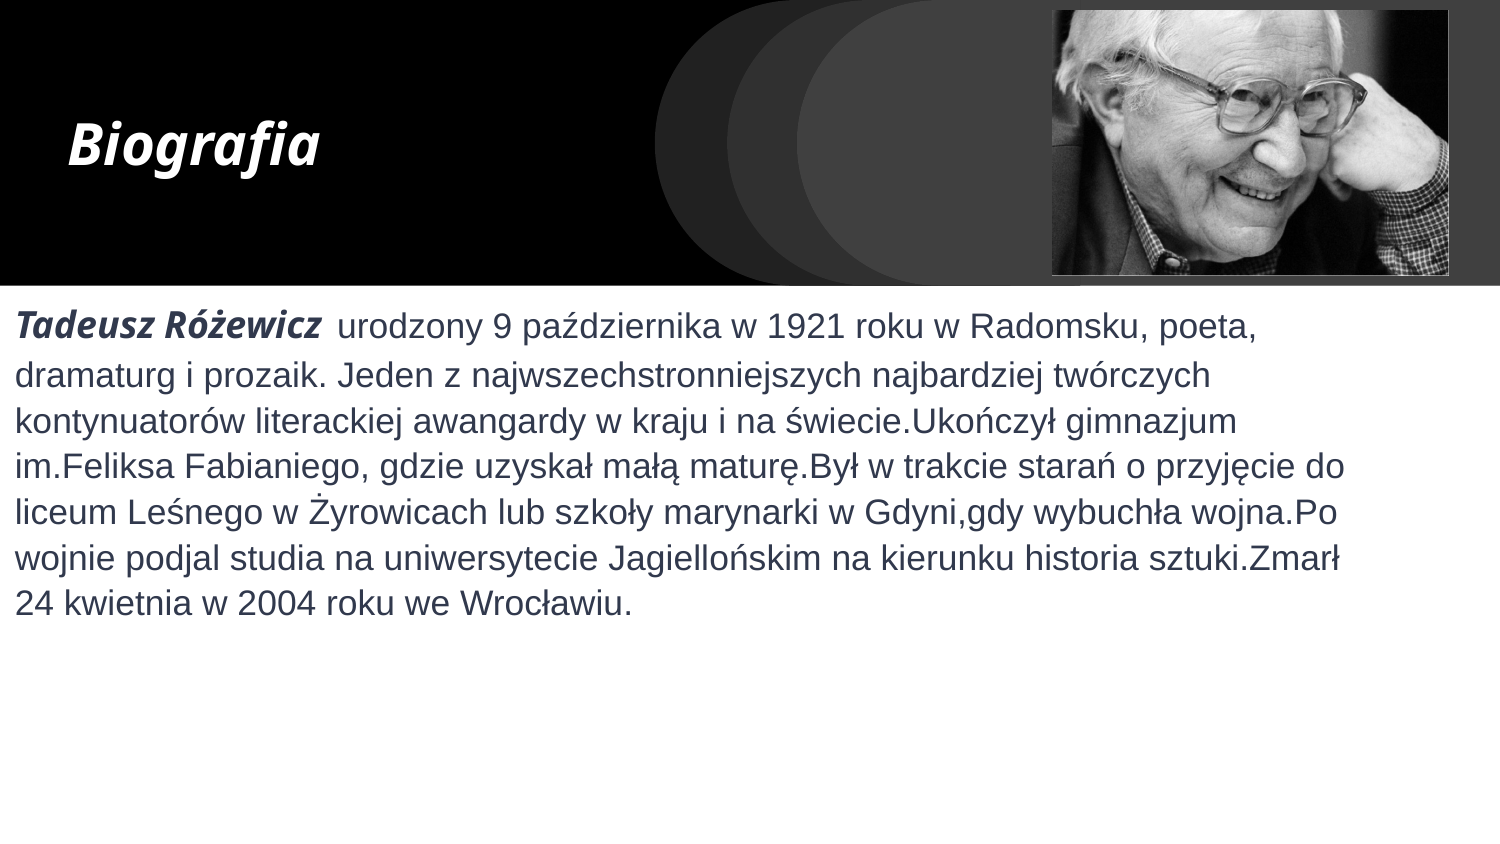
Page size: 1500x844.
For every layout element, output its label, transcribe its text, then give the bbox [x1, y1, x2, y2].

picture [1052, 10, 1449, 276]
list Tadeusz Różewicz urodzony 9 października w 1921 roku w Radomsku, poeta, dramaturg i prozaik. Jeden z najwszechstronniejszych najbardziej twórczych kontynuatorów literackiej awangardy w kraju i na świecie.Ukończył gimnazjum im.Feliksa Fabianiego, gdzie uzyskał małą maturę.Był w trakcie starań o przyjęcie do liceum Leśnego w Żyrowicach lub szkoły marynarki w Gdyni,gdy wybuchła wojna.Po wojnie podjal studia na uniwersytecie Jagiellońskim na kierunku historia sztuki.Zmarł 24 kwietnia w 2004 roku we Wrocławiu. [0, 275, 1394, 720]
title Biografia [53, 24, 638, 198]
